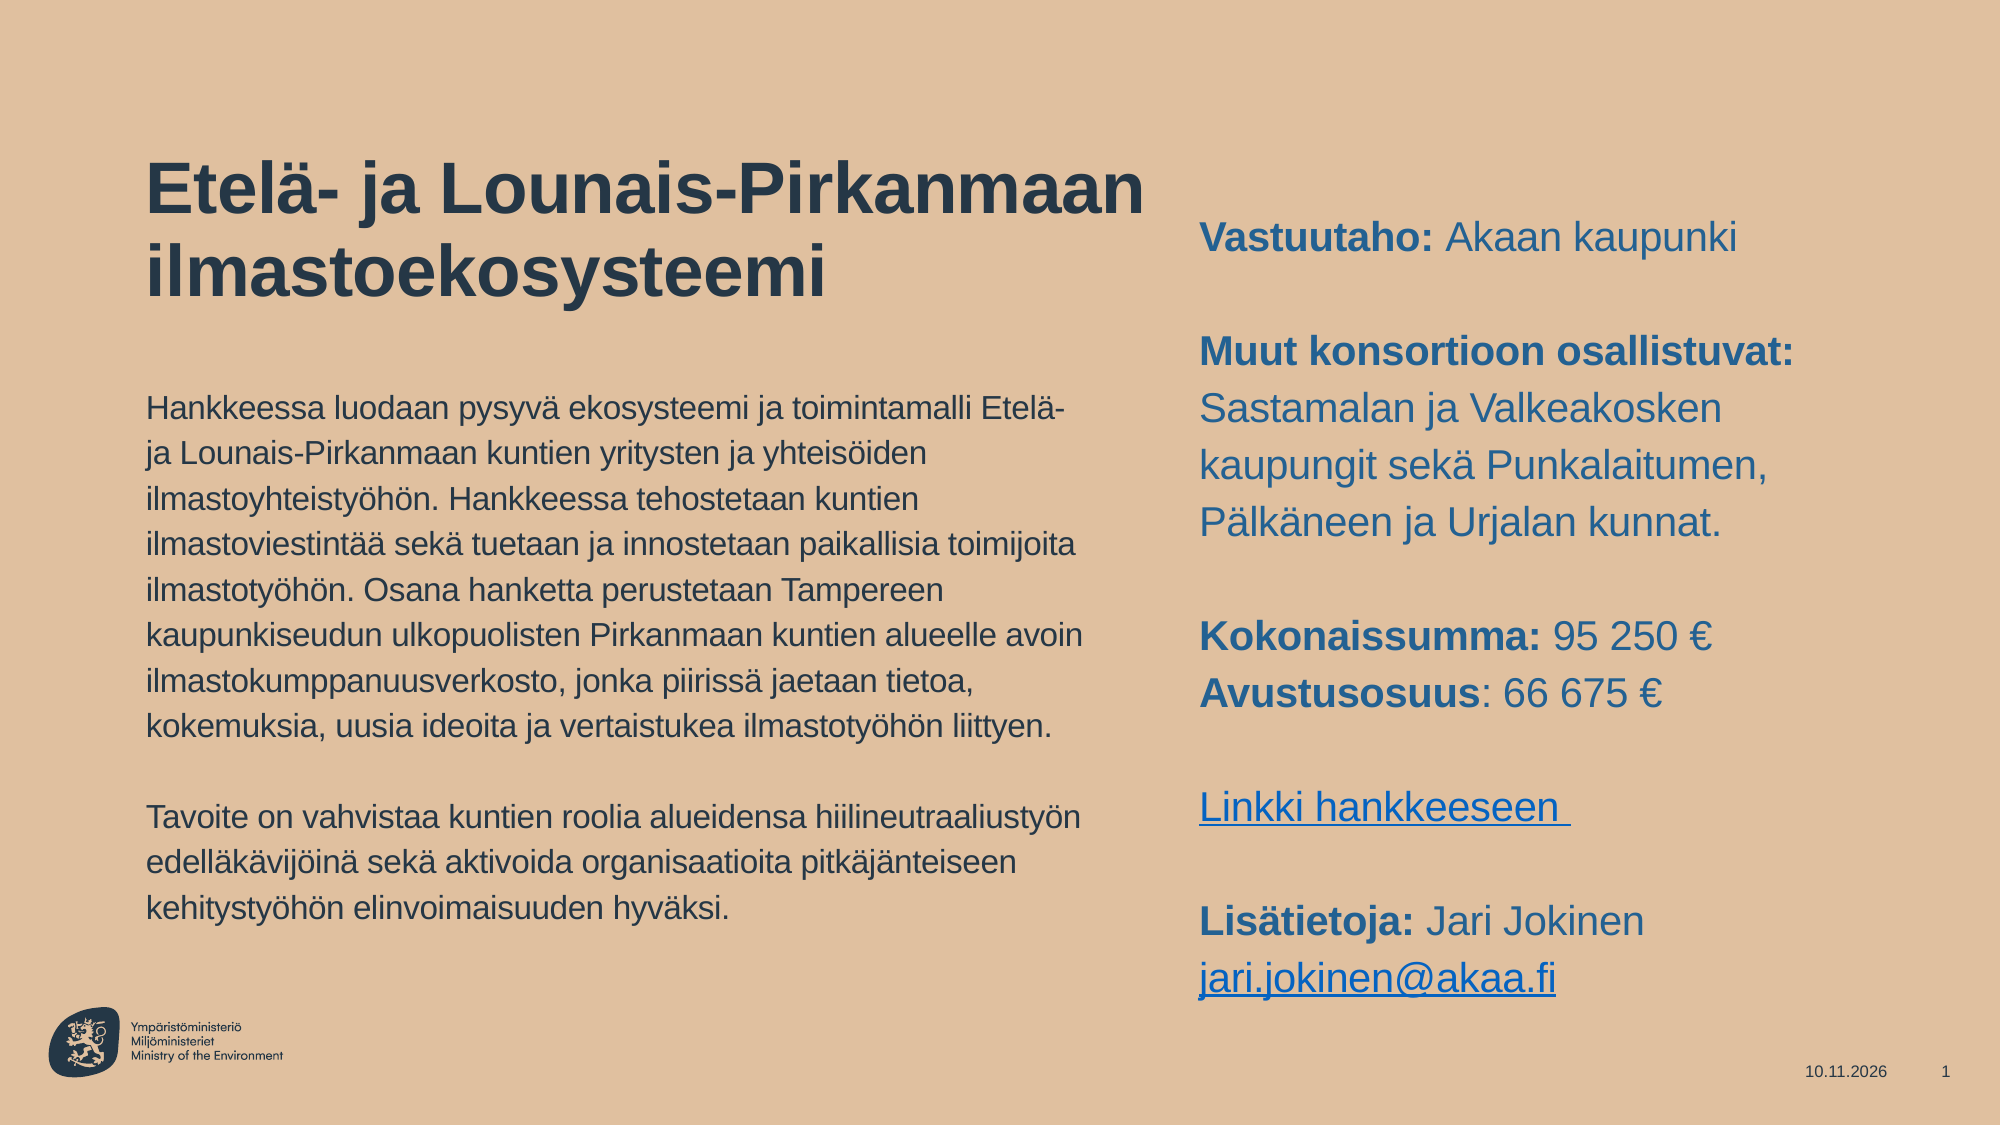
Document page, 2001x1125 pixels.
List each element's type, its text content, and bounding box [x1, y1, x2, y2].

list Hankkeessa luodaan pysyvä ekosysteemi ja toimintamalli Etelä- ja Lounais-Pirkanmaan kuntien yritysten ja yhteisöiden ilmastoyhteistyöhön. Hankkeessa tehostetaan kuntien ilmastoviestintää sekä tuetaan ja innostetaan paikallisia toimijoita ilmastotyöhön. Osana hanketta perustetaan Tampereen kaupunkiseudun ulkopuolisten Pirkanmaan kuntien alueelle avoin ilmastokumppanuusverkosto, jonka piirissä jaetaan tietoa, kokemuksia, uusia ideoita ja vertaistukea ilmastotyöhön liittyen. Tavoite on vahvistaa kuntien roolia alueidensa hiilineutraaliustyön edelläkävijöinä sekä aktivoida organisaatioita pitkäjänteiseen kehitystyöhön elinvoimaisuuden hyväksi. [145, 380, 1100, 1017]
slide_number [1785, 1054, 1908, 1088]
slide_number 1 [1910, 1054, 1982, 1088]
list Vastuutaho: Akaan kaupunki Muut konsortioon osallistuvat: Sastamalan ja Valkeakosken kaupungit sekä Punkalaitumen, Pälkäneen ja Urjalan kunnat. Kokonaissumma: 95 250 € Avustusosuus: 66 675 € Linkki hankkeeseen Lisätietoja: Jari Jokinen jari.jokinen@akaa.fi [1199, 202, 1891, 1055]
title Etelä- ja Lounais-Pirkanmaan ilmastoekosysteemi [145, 91, 1180, 314]
